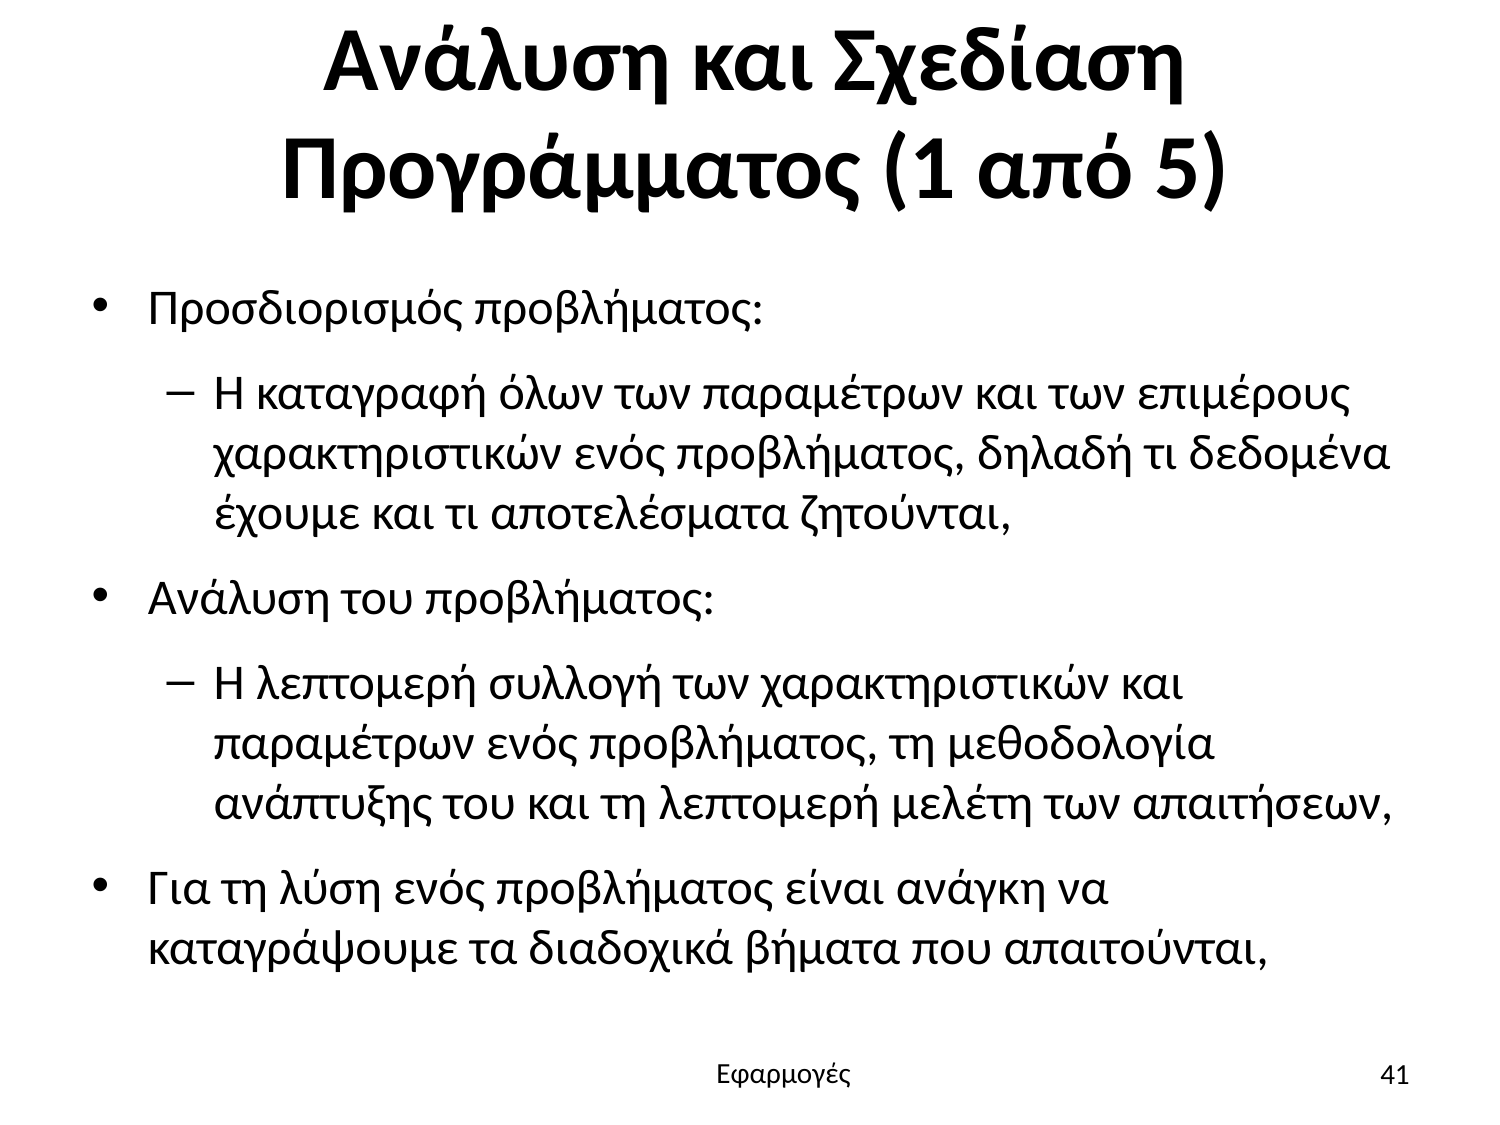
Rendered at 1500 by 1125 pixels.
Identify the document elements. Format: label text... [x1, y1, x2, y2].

slide_number 41 [1074, 1042, 1425, 1103]
text_box Προσδιορισμός προβλήματος: Η καταγραφή όλων των παραμέτρων και των επιμέρους χαρακτηριστικών ενός προβλήματος, δηλαδή τι δεδομένα έχουμε και τι αποτελέσματα ζητούνται, Ανάλυση του προβλήματος: Η λεπτομερή συλλογή των χαρακτηριστικών και παραμέτρων ενός προβλήματος, τη μεθοδολογία ανάπτυξης του και τη λεπτομερή μελέτη των απαιτήσεων, Για τη λύση ενός προβλήματος είναι ανάγκη να καταγράψουμε τα διαδοχικά βήματα που απαιτούνται, [76, 267, 1436, 988]
text_box Εφαρμογές [521, 1046, 1046, 1125]
title Ανάλυση και Σχεδίαση Προγράμματος (1 από 5) [76, 7, 1436, 215]
